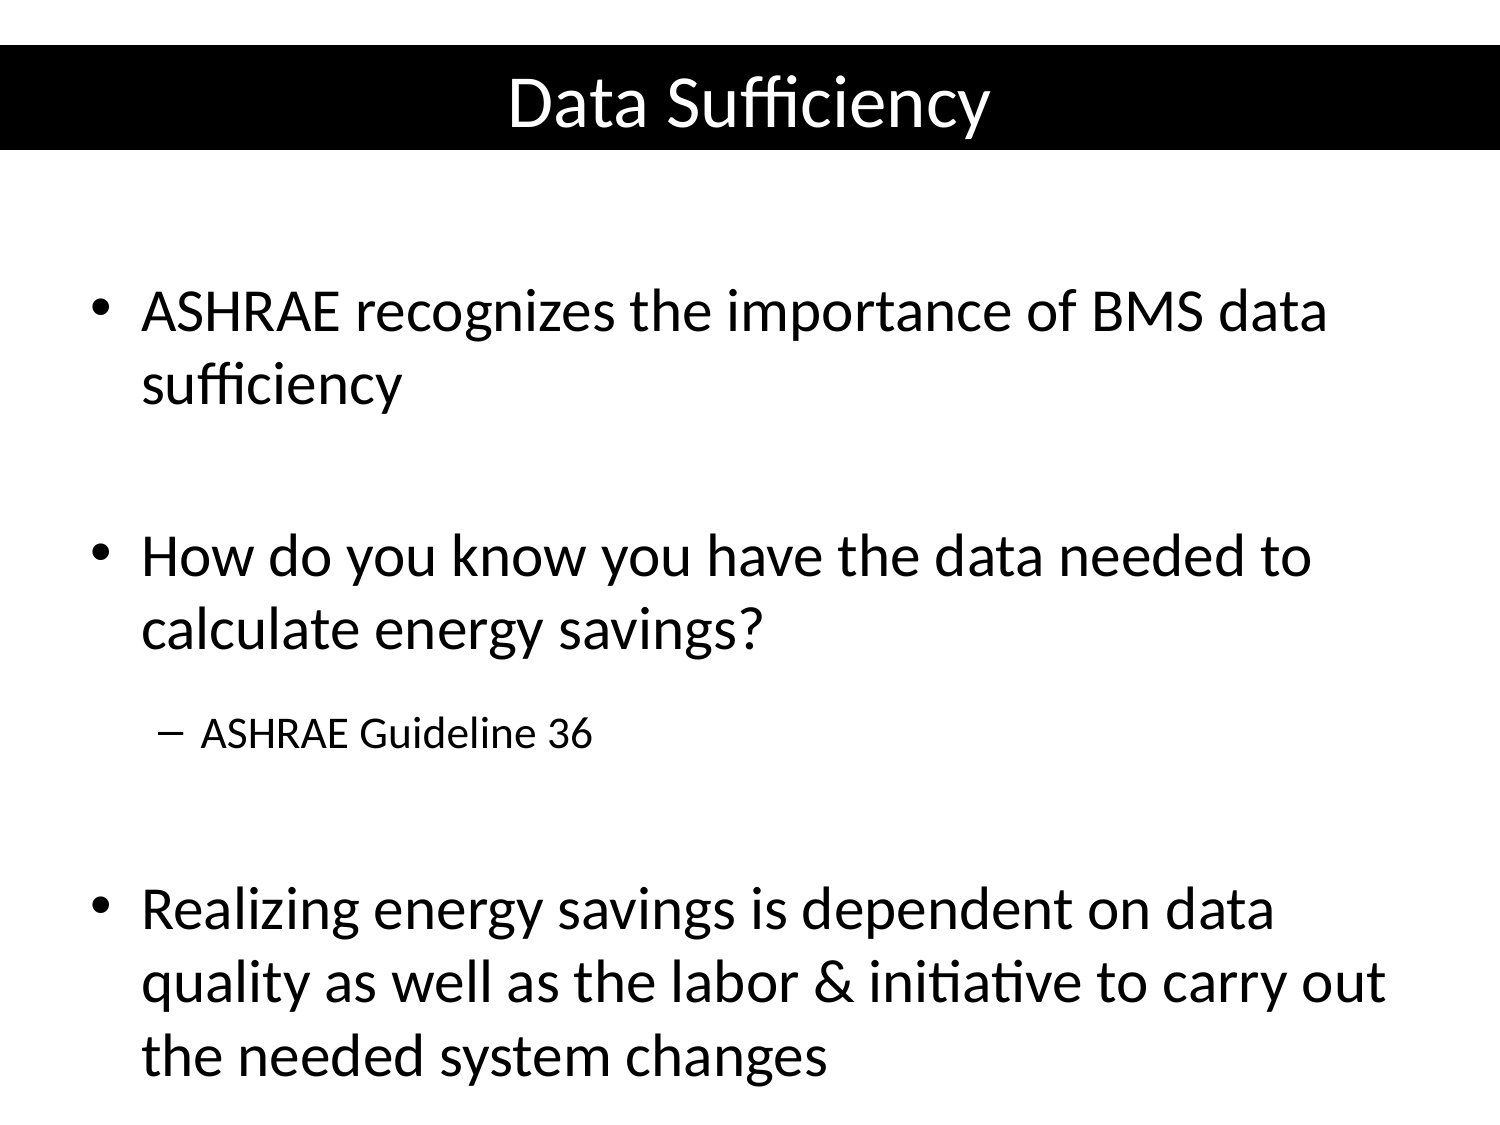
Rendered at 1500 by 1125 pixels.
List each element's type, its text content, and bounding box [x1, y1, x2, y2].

list ASHRAE recognizes the importance of BMS data sufficiency How do you know you have the data needed to calculate energy savings? ASHRAE Guideline 36 Realizing energy savings is dependent on data quality as well as the labor & initiative to carry out the needed system changes [75, 262, 1425, 1100]
title Data Sufficiency [0, 45, 1500, 150]
